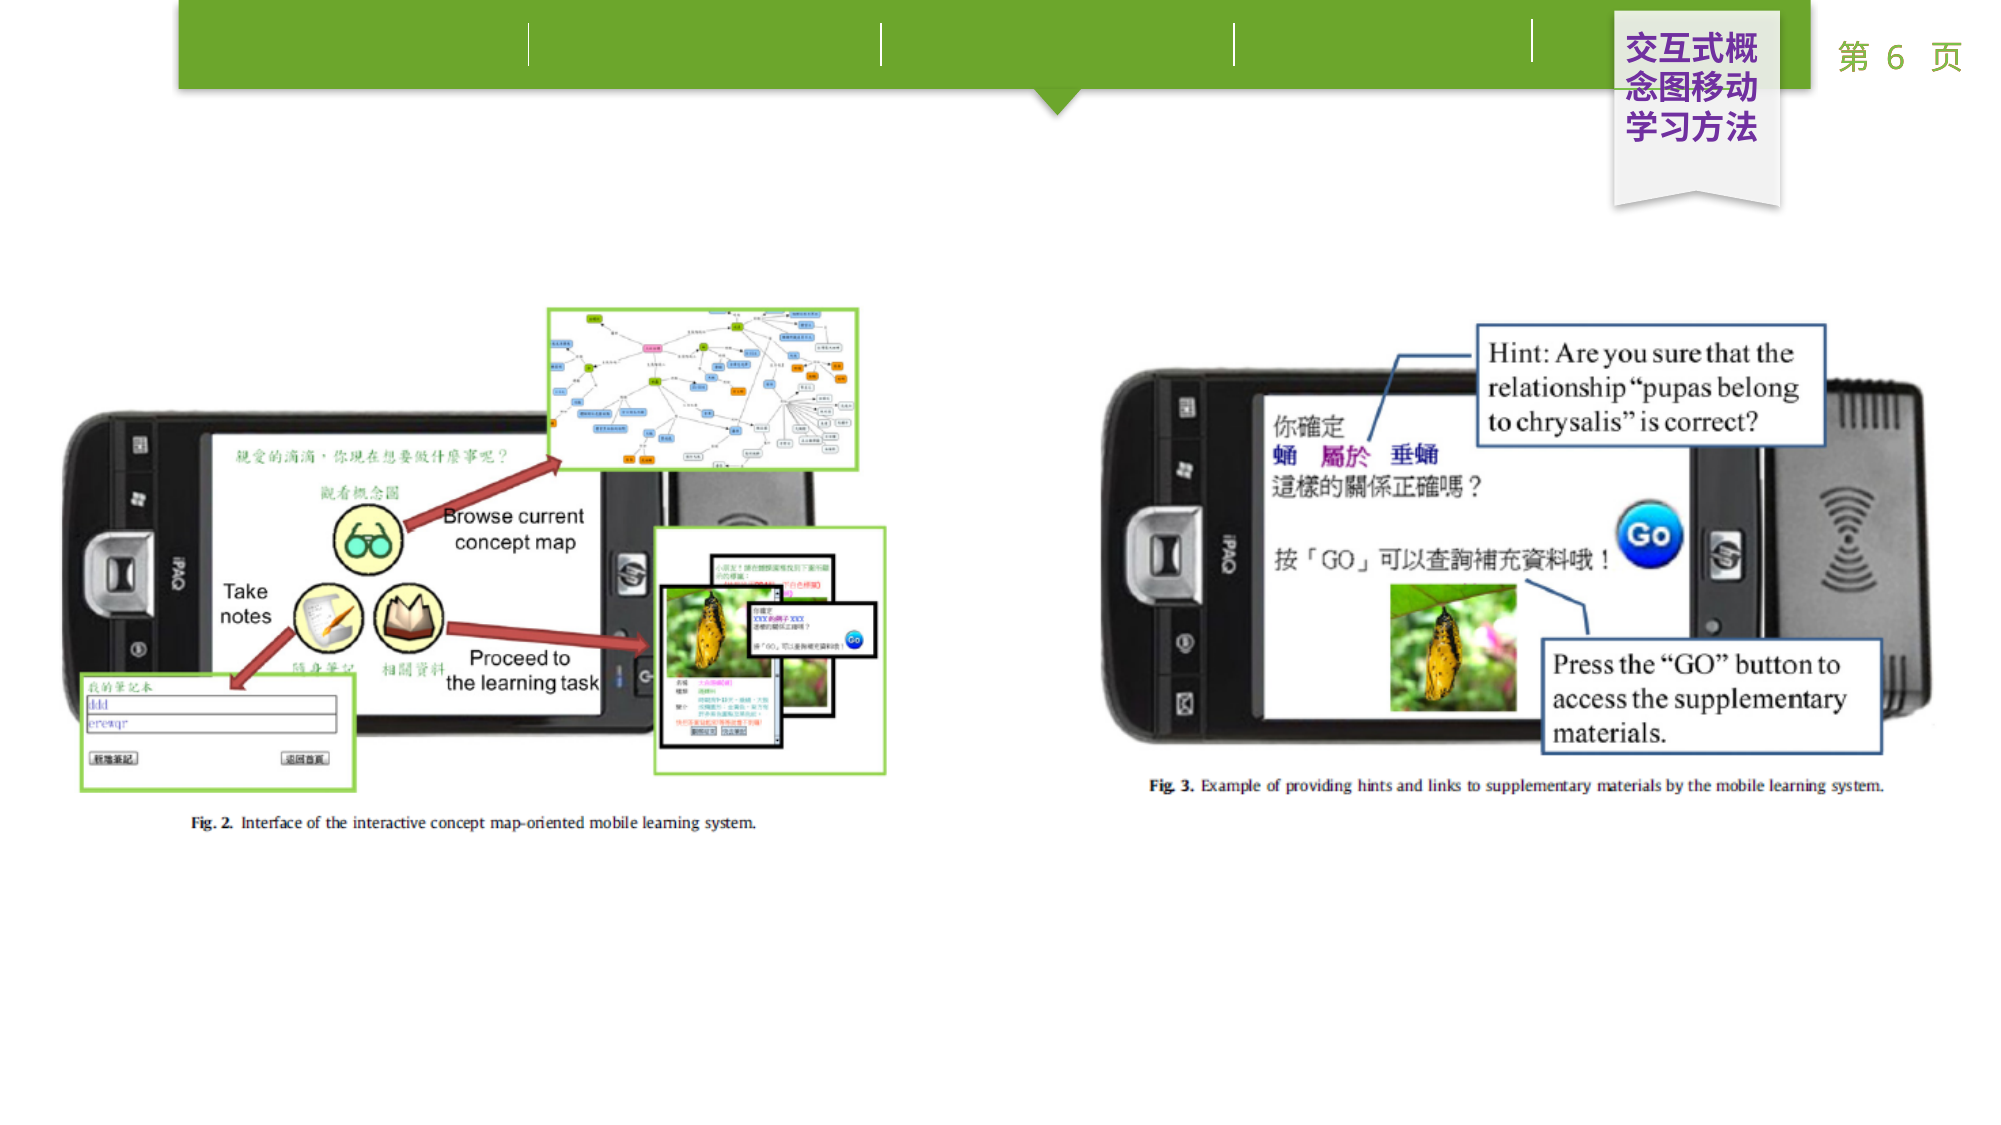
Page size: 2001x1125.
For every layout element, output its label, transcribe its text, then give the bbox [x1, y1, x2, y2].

picture [31, 275, 906, 846]
picture [1059, 307, 1946, 818]
text_box 交互式概念图移动学习方法 [1596, 19, 1787, 154]
